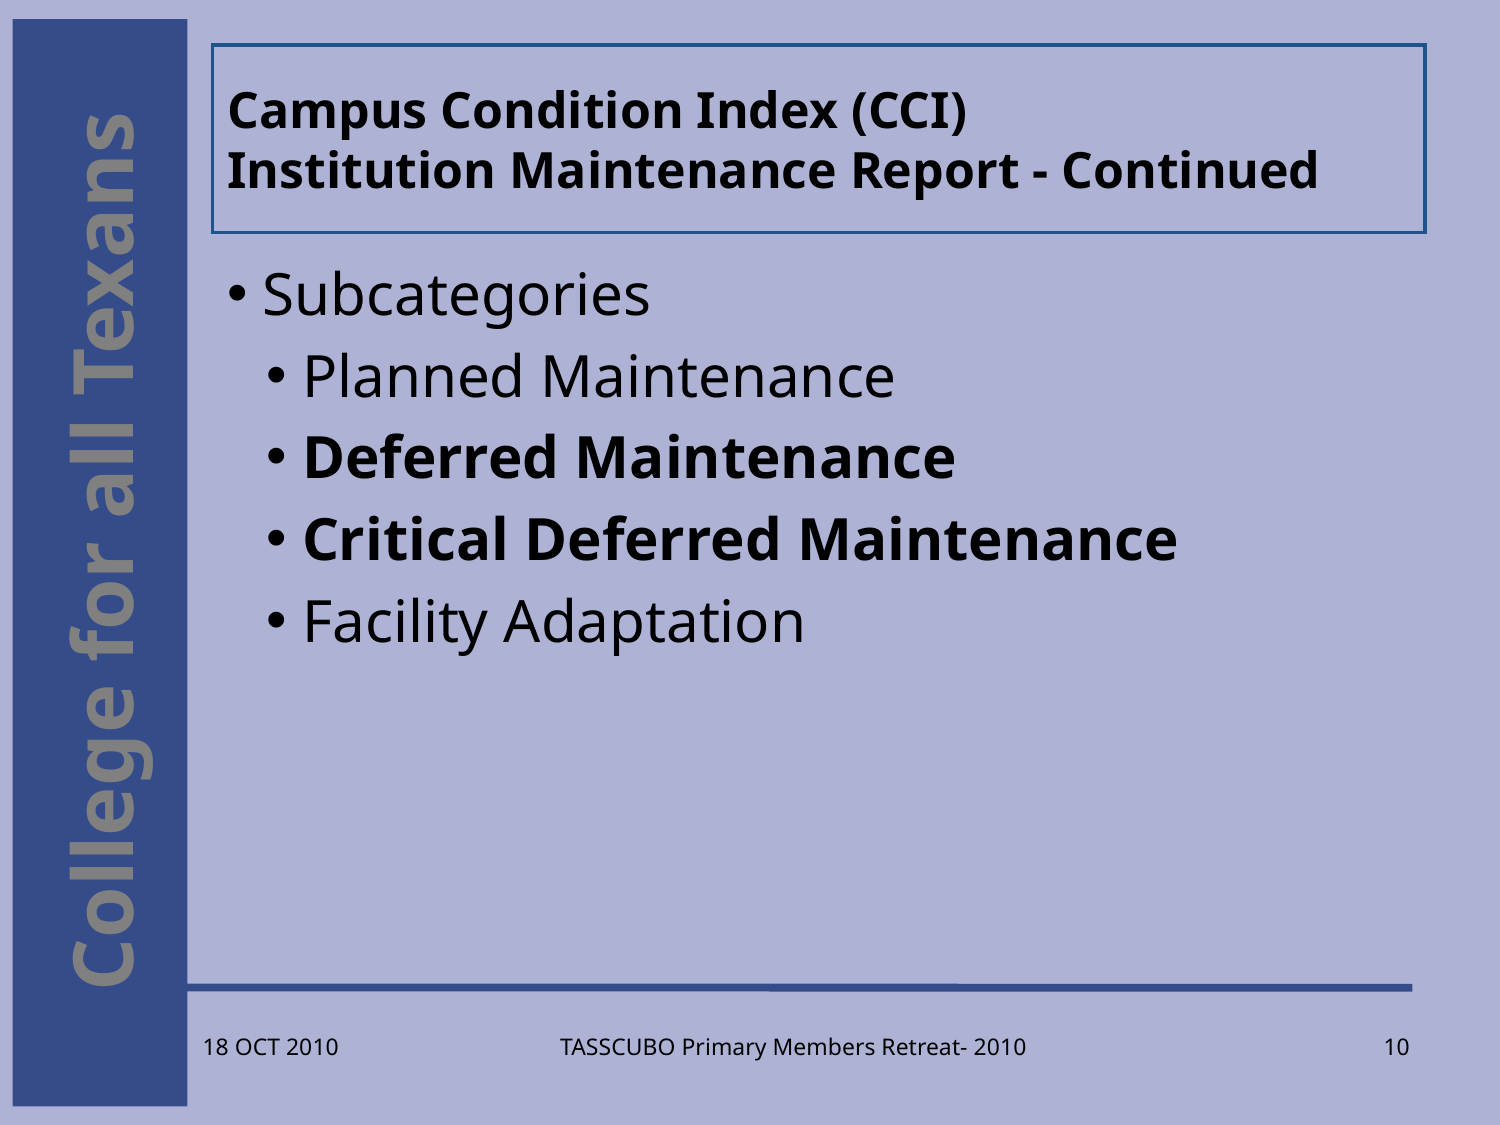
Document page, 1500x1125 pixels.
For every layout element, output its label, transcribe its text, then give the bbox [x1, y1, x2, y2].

slide_number 10 [1074, 1024, 1426, 1103]
footer TASSCUBO Primary Members Retreat- 2010 [512, 1024, 1074, 1103]
text_box Subcategories Planned Maintenance Deferred Maintenance Critical Deferred Maintenance Facility Adaptation [212, 249, 1425, 675]
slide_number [187, 1024, 538, 1104]
title Campus Condition Index (CCI) Institution Maintenance Report - Continued [211, 43, 1427, 234]
